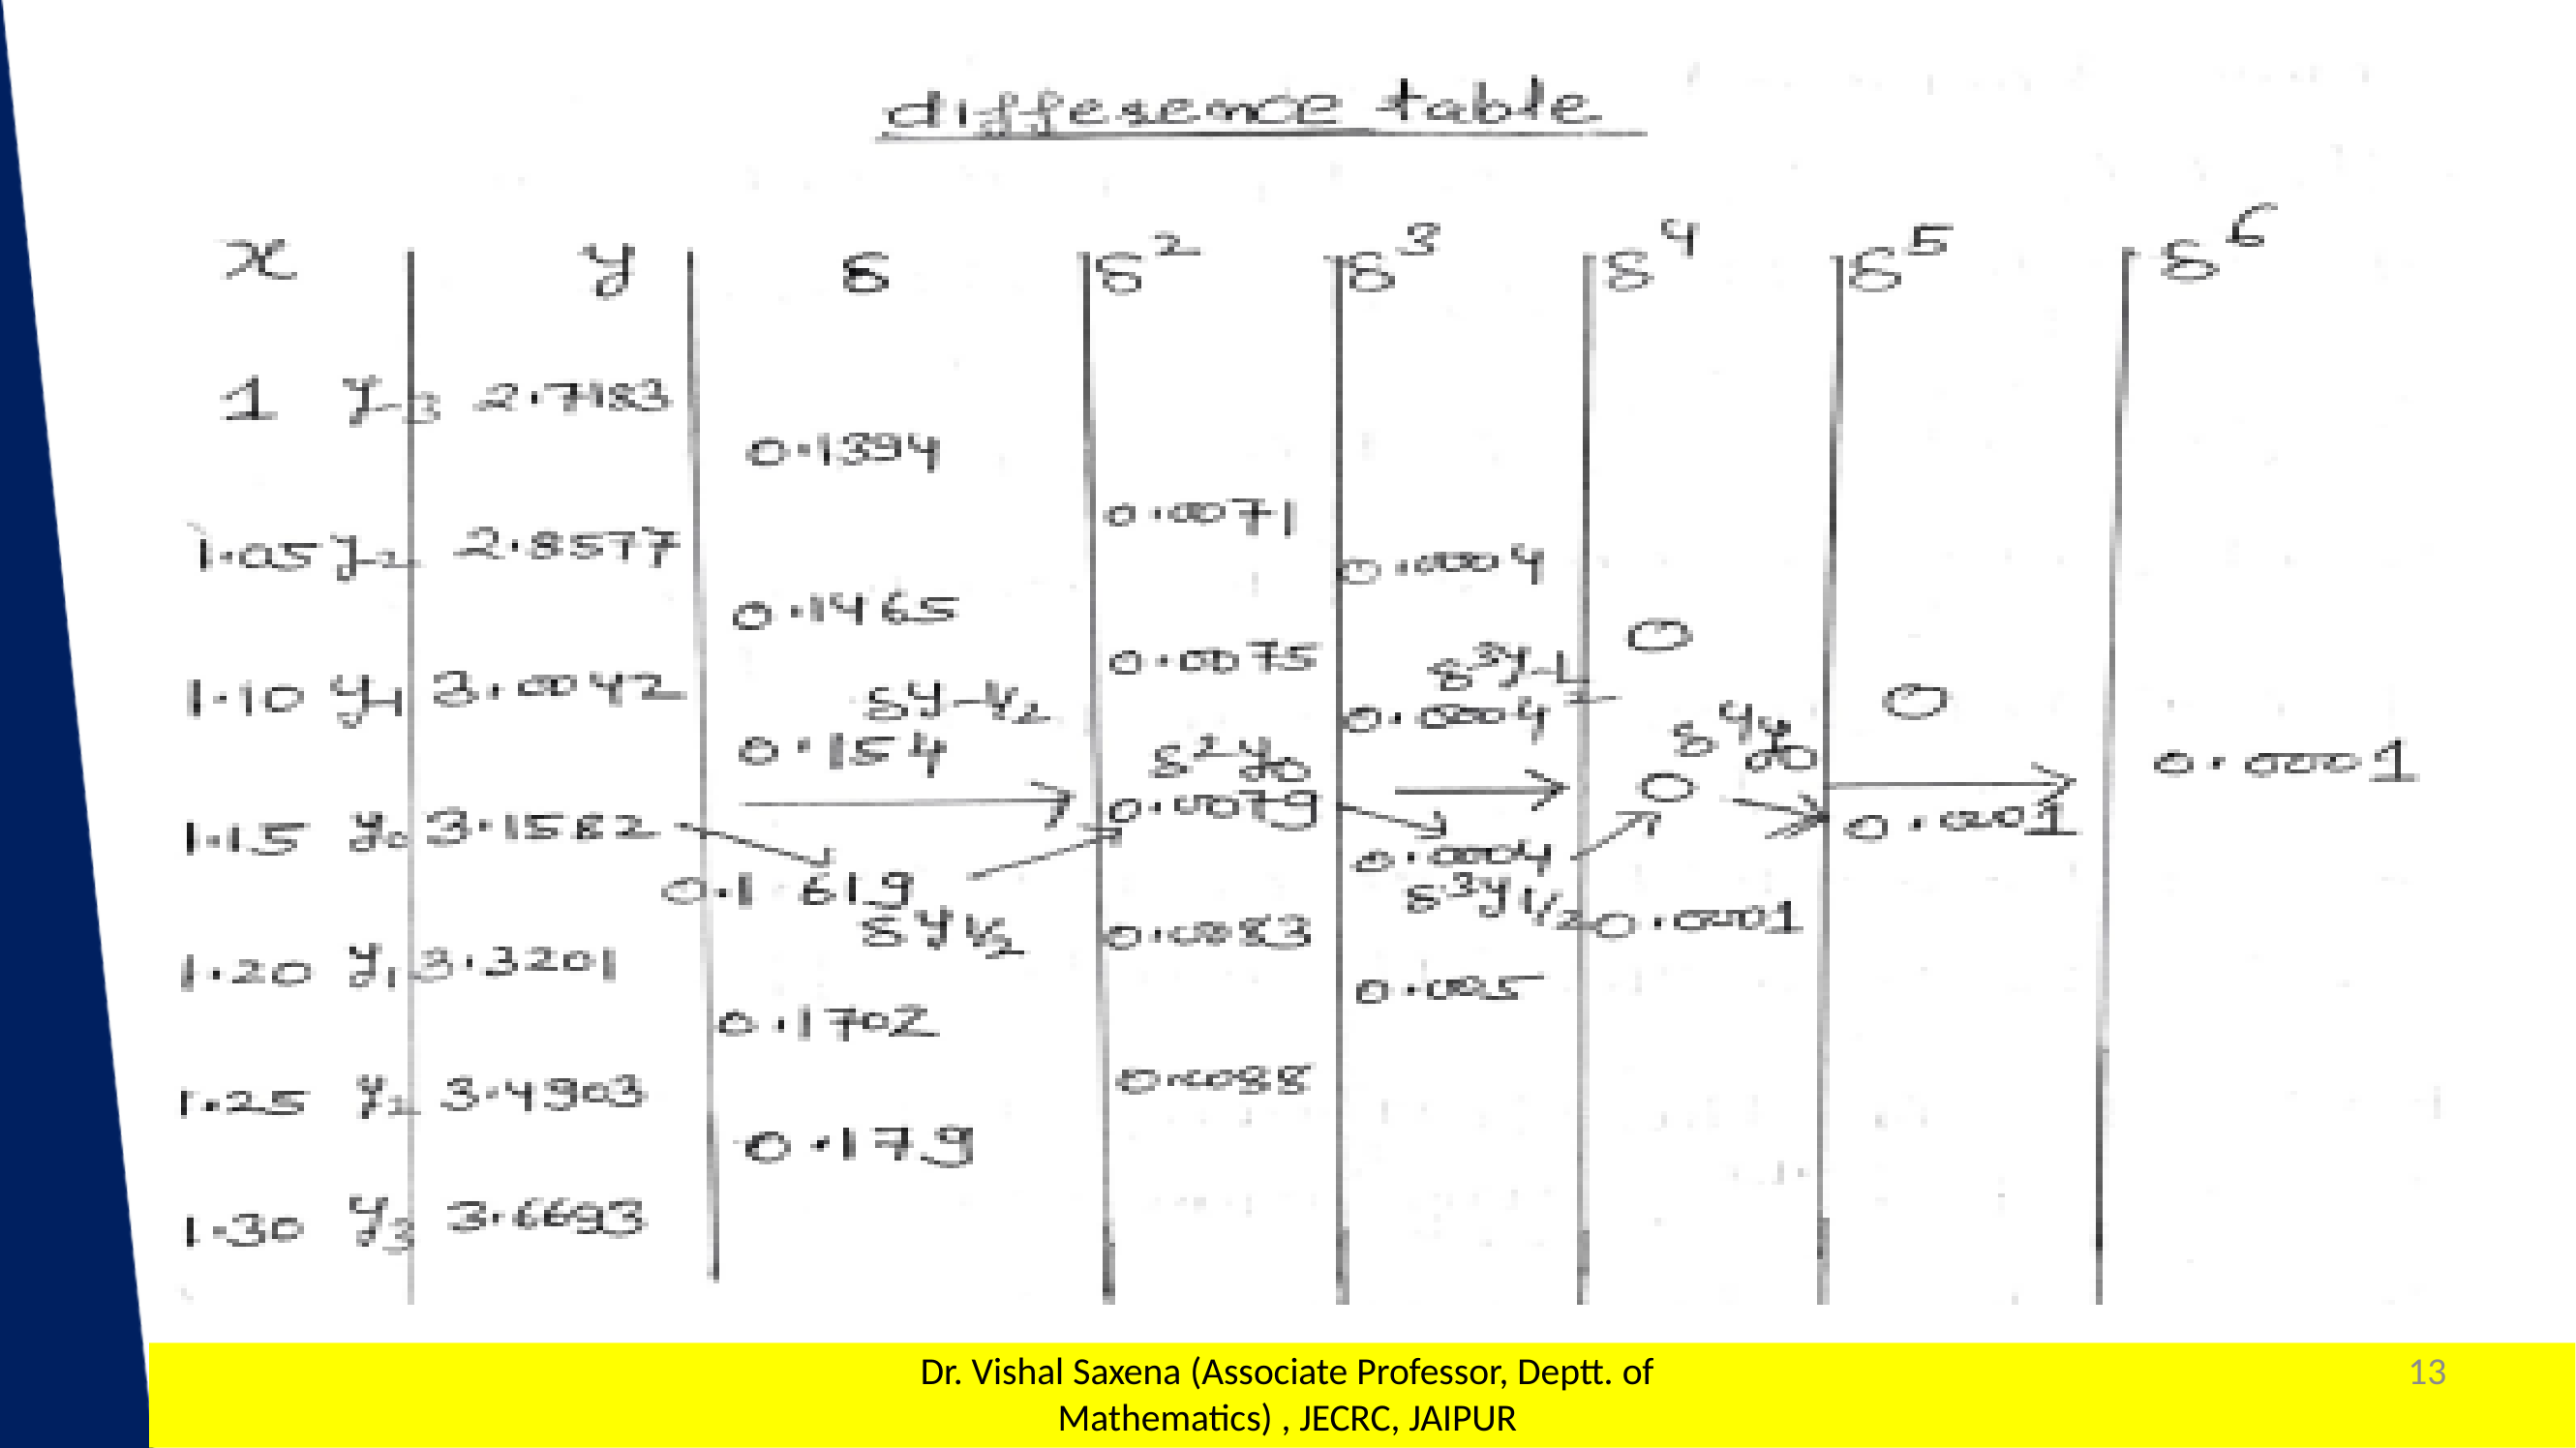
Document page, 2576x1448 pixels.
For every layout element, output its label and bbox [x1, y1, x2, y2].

picture [162, 34, 2486, 1306]
text_box [0, 0, 2576, 1448]
